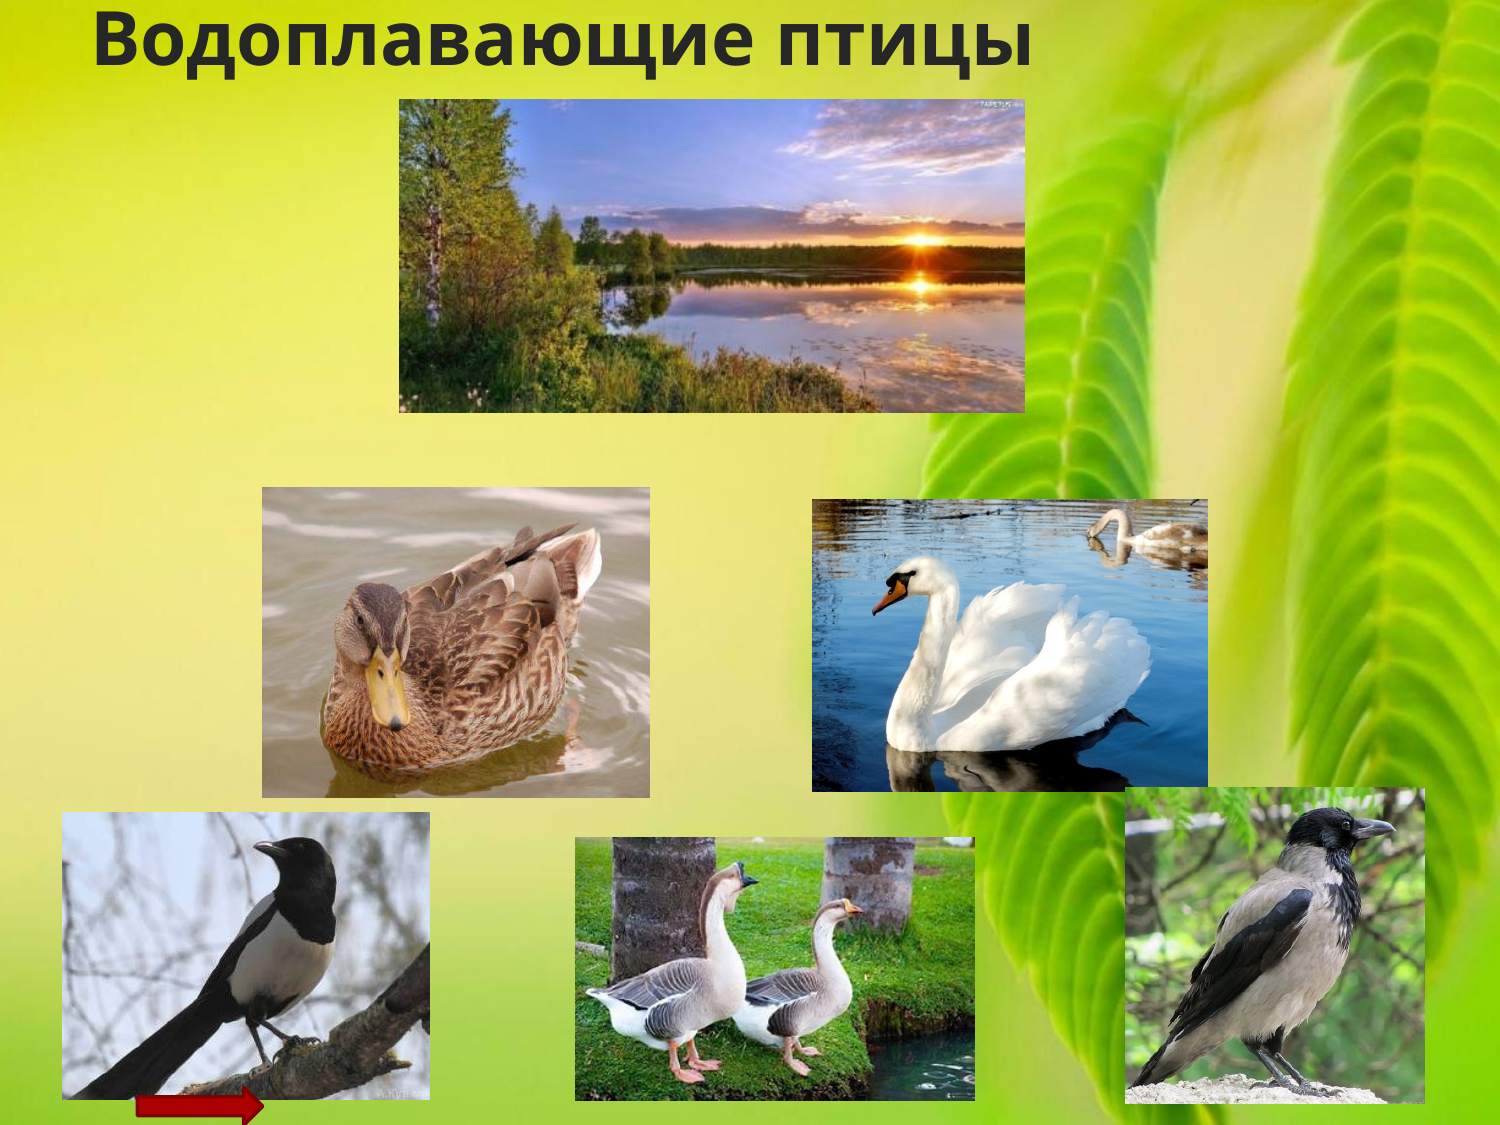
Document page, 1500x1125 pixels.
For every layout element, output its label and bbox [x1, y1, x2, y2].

picture [0, 0, 1500, 1125]
list [399, 99, 1026, 414]
